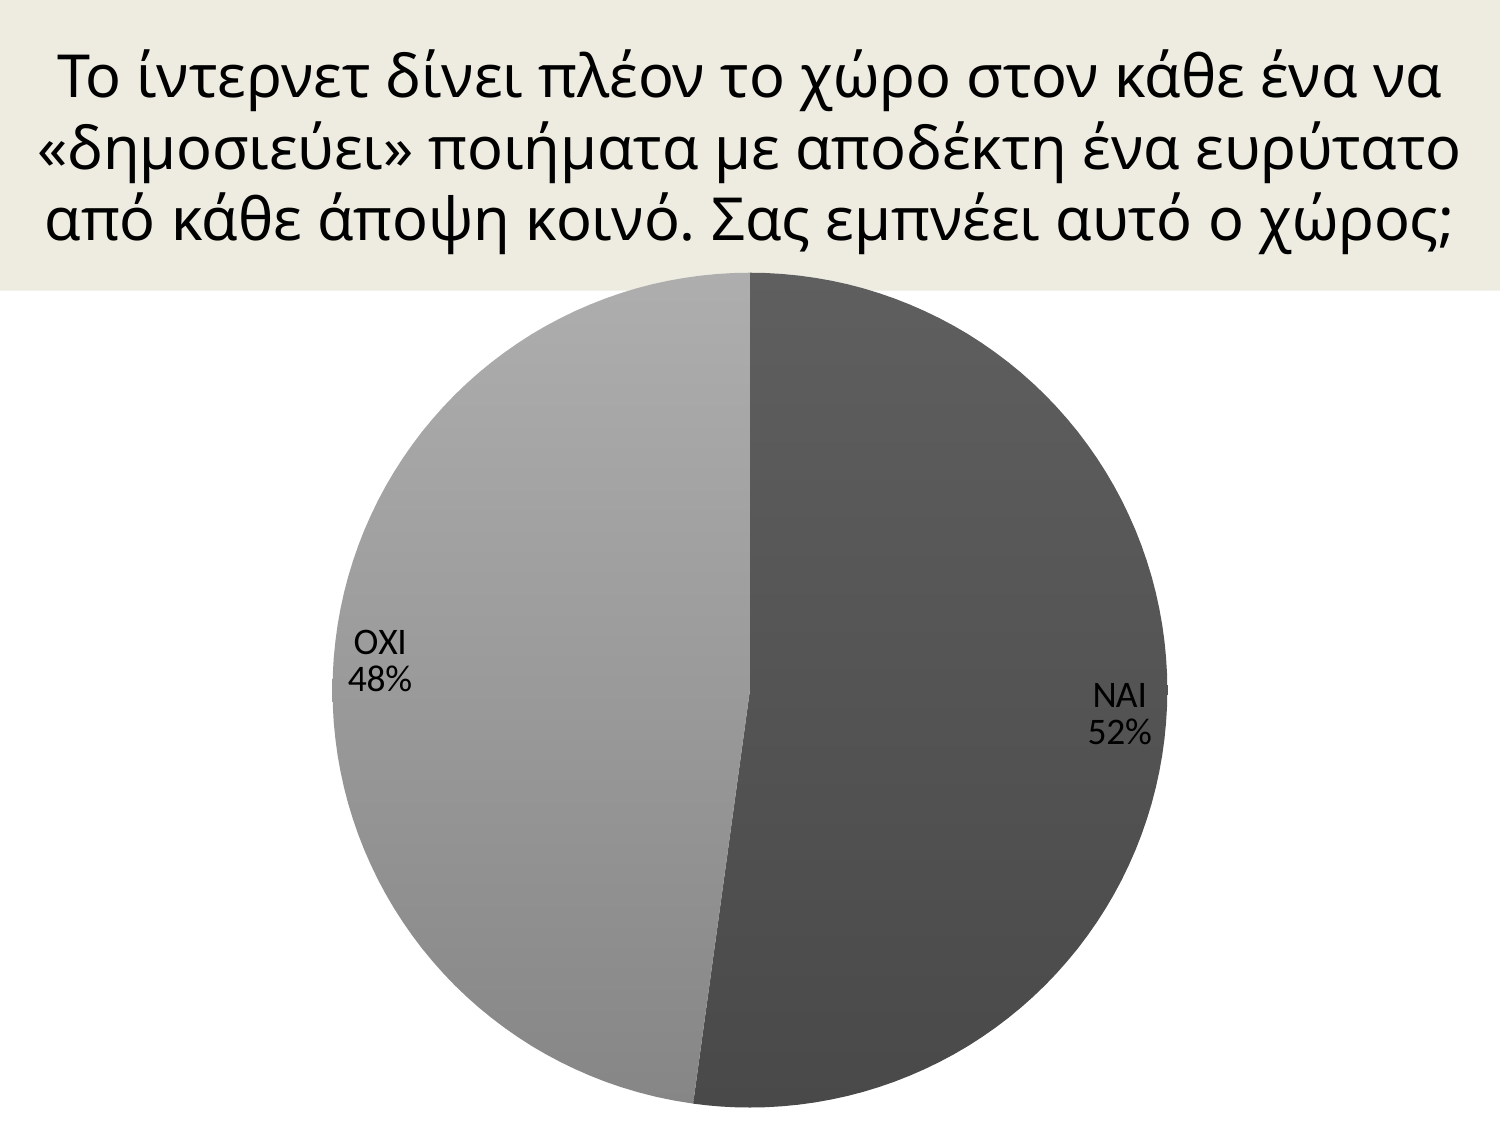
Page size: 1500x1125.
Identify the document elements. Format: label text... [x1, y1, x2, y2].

title Το ίντερνετ δίνει πλέον το χώρο στον κάθε ένα να «δημοσιεύει» ποιήματα με αποδέκτη ένα ευρύτατο από κάθε άποψη κοινό. Σας εμπνέει αυτό ο χώρος; [0, 0, 1500, 255]
chart [0, 255, 1500, 1125]
